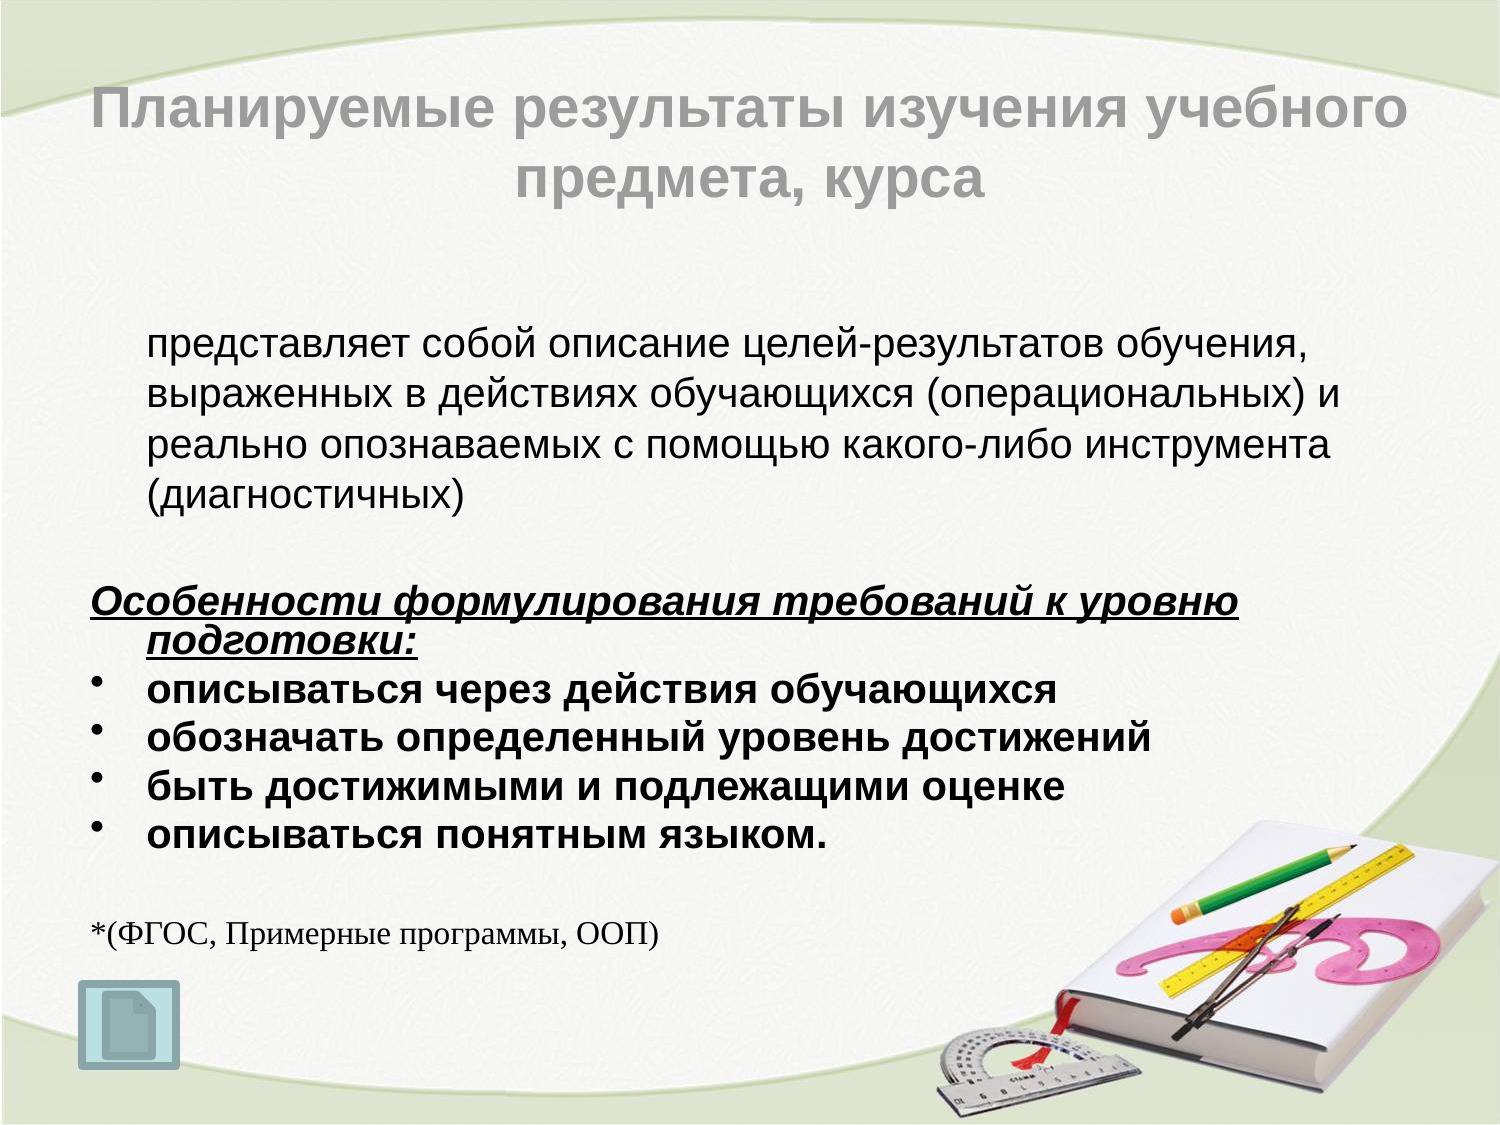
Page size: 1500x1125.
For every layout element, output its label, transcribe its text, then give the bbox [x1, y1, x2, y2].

list представляет собой описание целей-результатов обучения, выраженных в действиях обучающихся (операциональных) и реально опознаваемых с помощью какого-либо инструмента (диагностичных) Особенности формулирования требований к уровню подготовки: описываться через действия обучающихся обозначать определенный уровень достижений быть достижимыми и подлежащими оценке описываться понятным языком. *(ФГОС, Примерные программы, ООП) [74, 262, 1426, 1006]
title Планируемые результаты изучения учебного предмета, курса [74, 44, 1426, 233]
text_box [78, 980, 180, 1070]
picture [0, 0, 1500, 1125]
